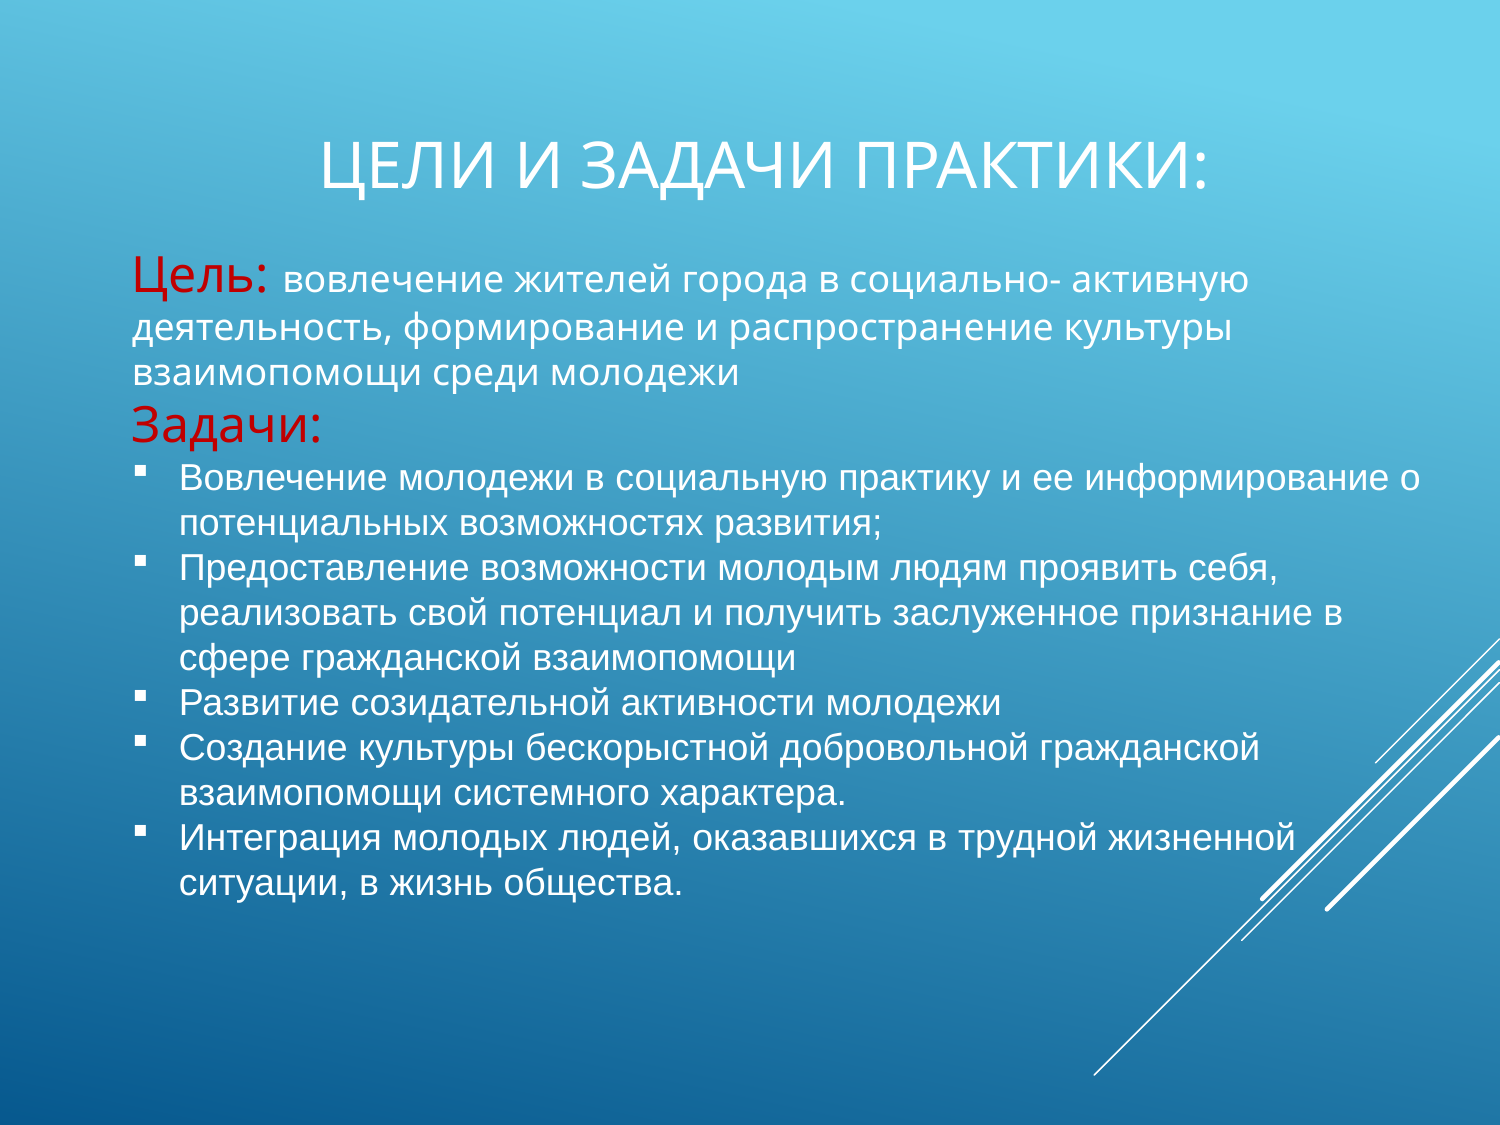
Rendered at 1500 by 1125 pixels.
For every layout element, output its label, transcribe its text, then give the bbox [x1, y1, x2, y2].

text_box Цель: вовлечение жителей города в социально- активную деятельность, формирование и распространение культуры взаимопомощи среди молодежи Задачи: Вовлечение молодежи в социальную практику и ее информирование о потенциальных возможностях развития; Предоставление возможности молодым людям проявить себя, реализовать свой потенциал и получить заслуженное признание в сфере гражданской взаимопомощи Развитие созидательной активности молодежи Создание культуры бескорыстной добровольной гражданской взаимопомощи системного характера. Интеграция молодых людей, оказавшихся в трудной жизненной ситуации, в жизнь общества. [117, 267, 1453, 971]
text_box [41, 326, 869, 1071]
title Цели и задачи практики: [117, 108, 1412, 218]
